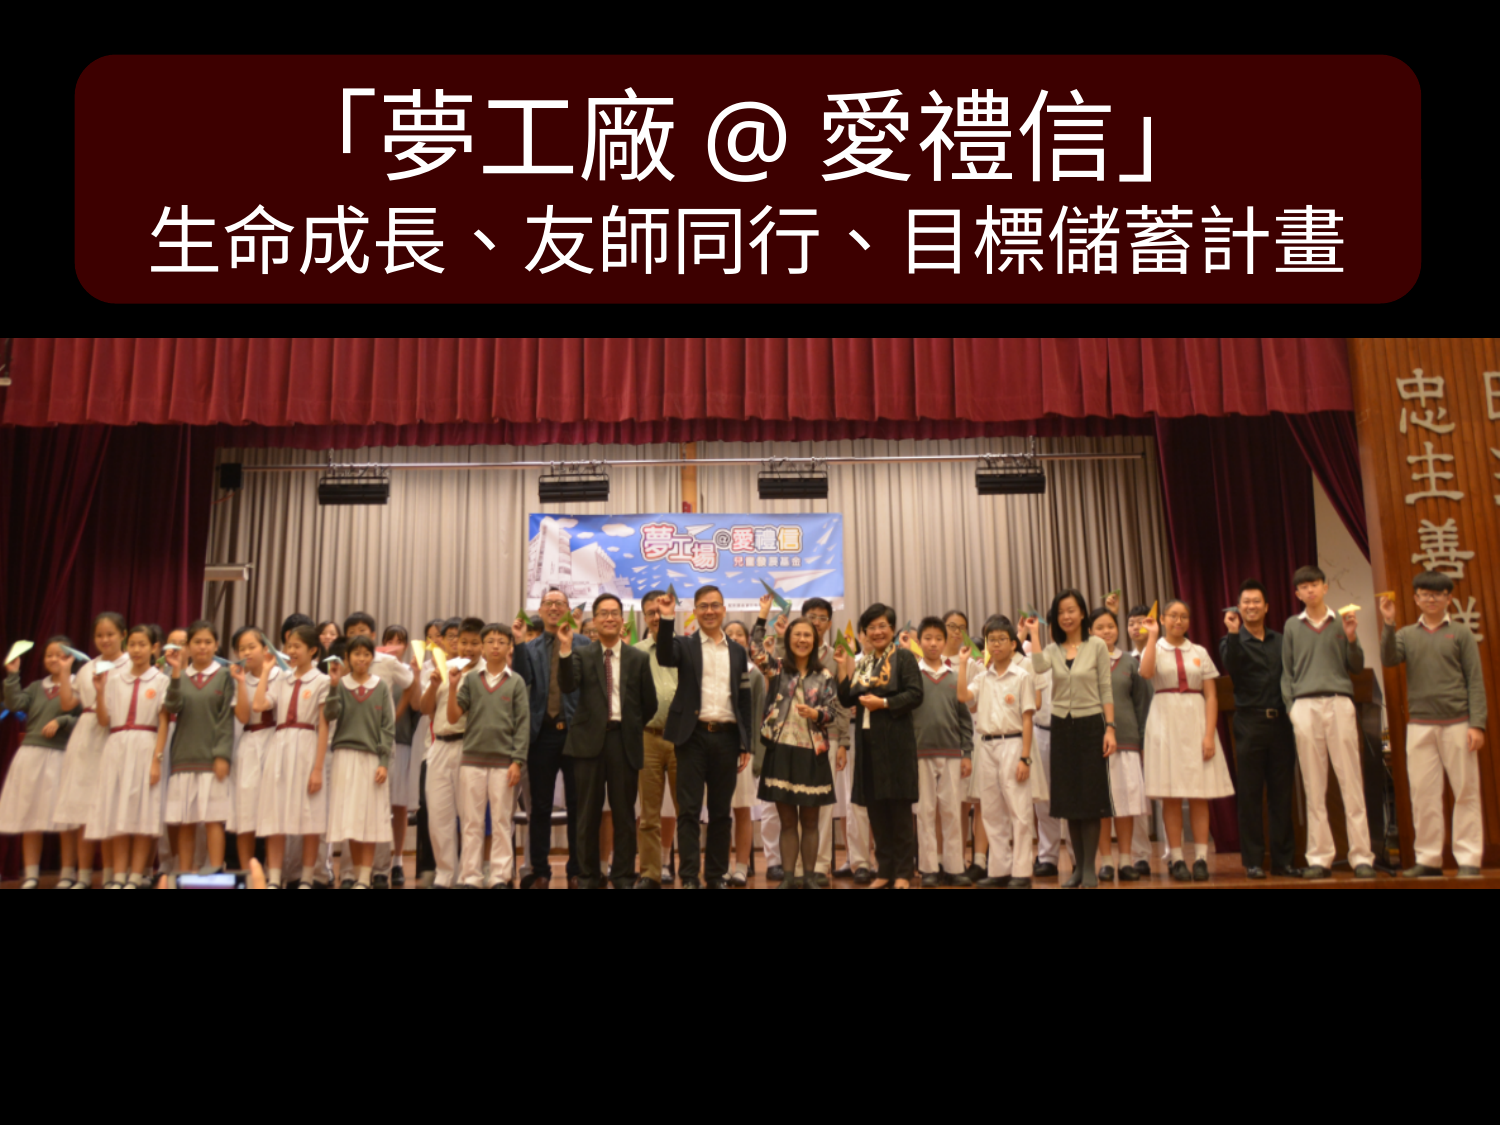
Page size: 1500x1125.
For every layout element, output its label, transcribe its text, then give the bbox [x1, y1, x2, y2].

picture [0, 338, 1500, 889]
text_box 「夢工廠@愛禮信」 生命成長、友師同行、目標儲蓄計畫 [74, 54, 1422, 304]
